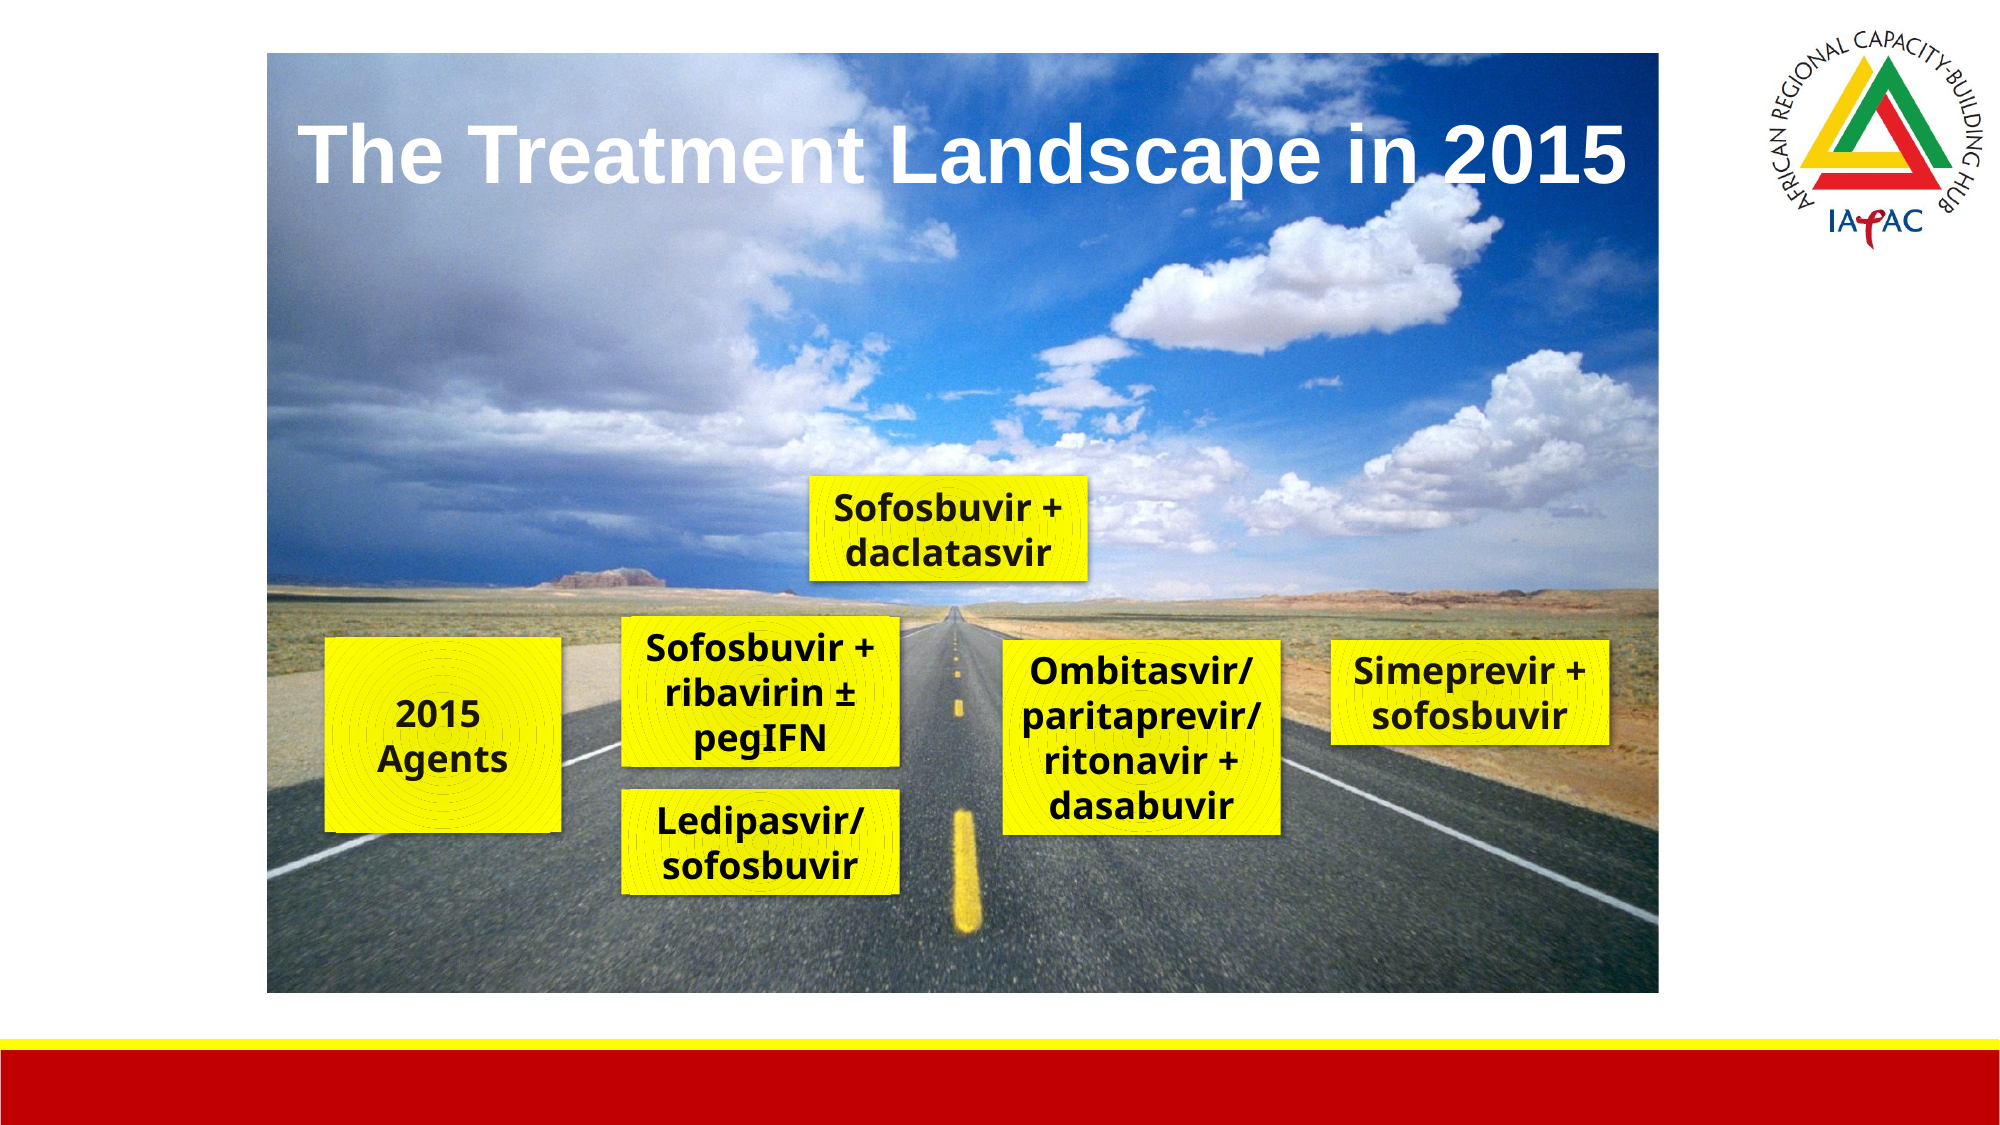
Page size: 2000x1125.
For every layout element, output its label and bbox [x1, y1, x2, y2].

picture [266, 53, 1660, 994]
picture [1754, 24, 2000, 263]
